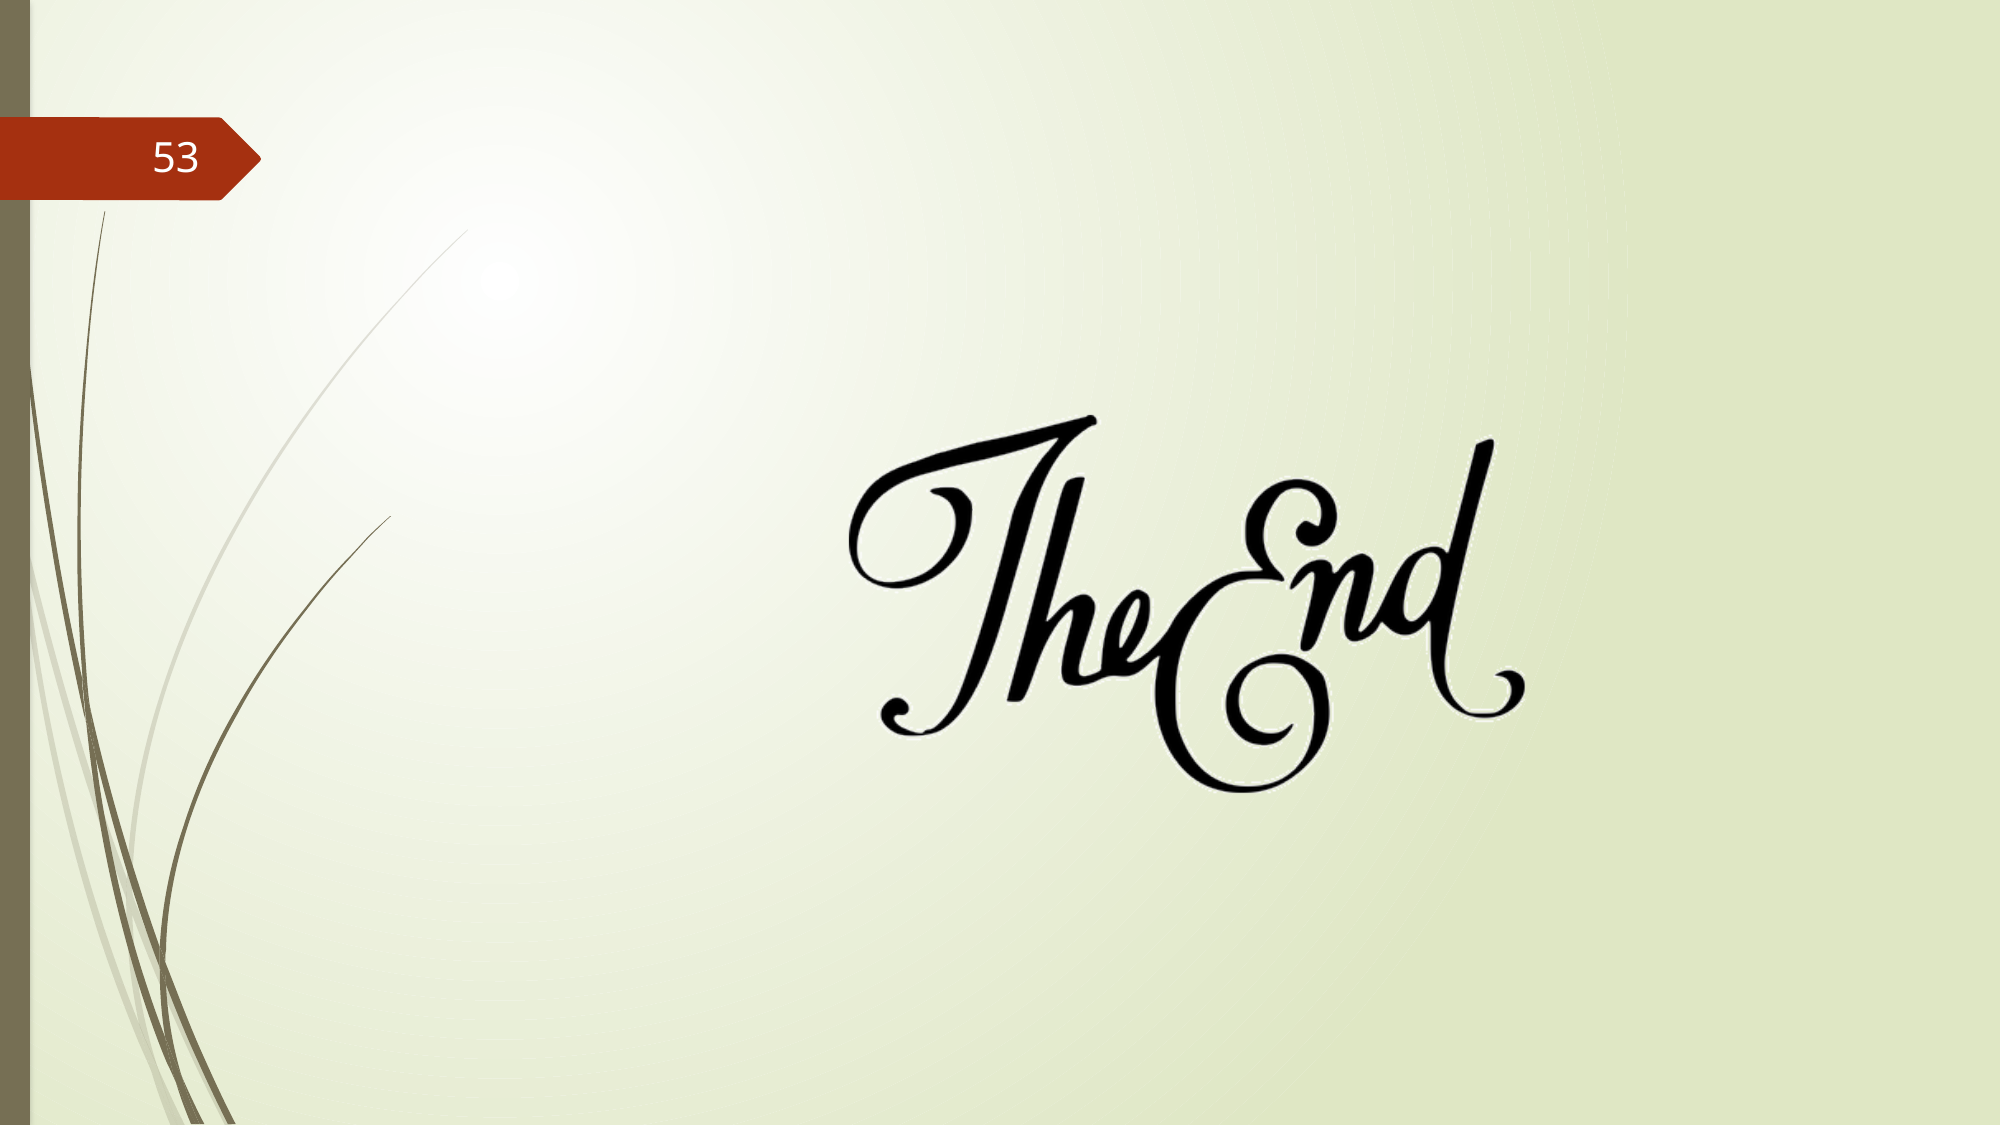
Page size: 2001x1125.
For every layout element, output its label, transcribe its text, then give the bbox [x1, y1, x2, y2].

picture [821, 387, 1555, 800]
slide_number 53 [87, 129, 216, 190]
